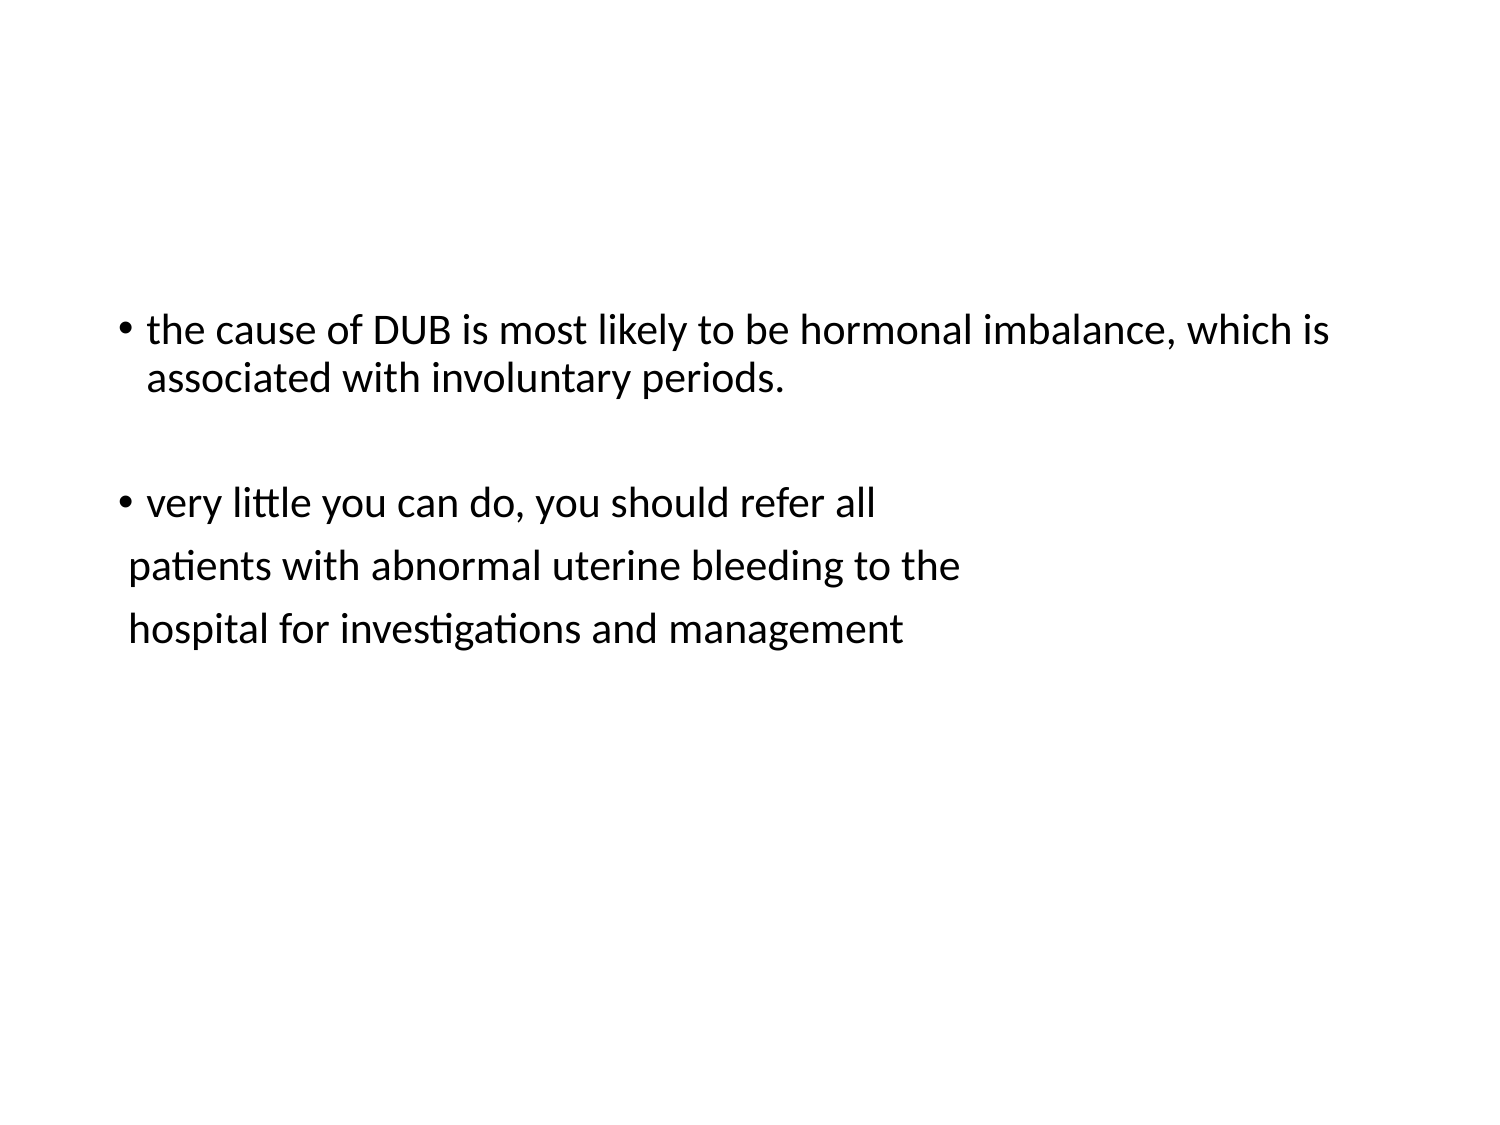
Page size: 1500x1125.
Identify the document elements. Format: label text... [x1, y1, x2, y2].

list the cause of DUB is most likely to be hormonal imbalance, which is associated with involuntary periods. very little you can do, you should refer all patients with abnormal uterine bleeding to the hospital for investigations and management [103, 299, 1397, 1014]
